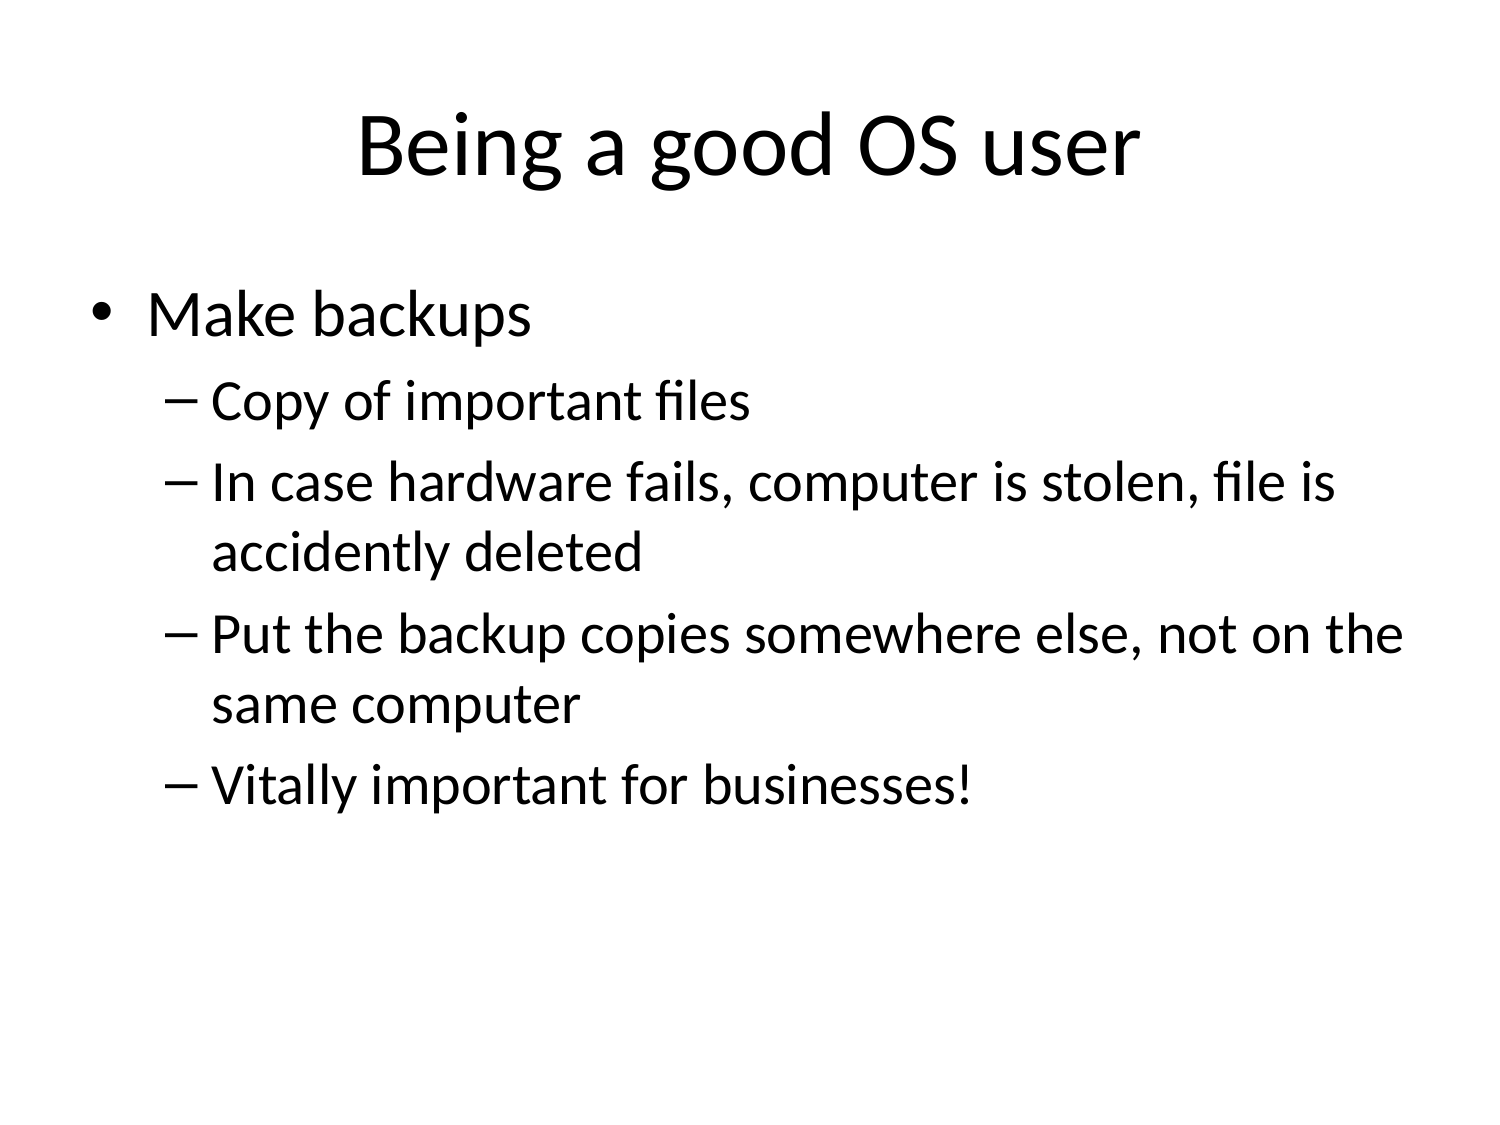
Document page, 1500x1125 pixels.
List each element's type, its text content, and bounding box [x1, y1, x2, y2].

list Make backups Copy of important files In case hardware fails, computer is stolen, file is accidently deleted Put the backup copies somewhere else, not on the same computer Vitally important for businesses! [75, 262, 1425, 1005]
title Being a good OS user [75, 45, 1425, 233]
